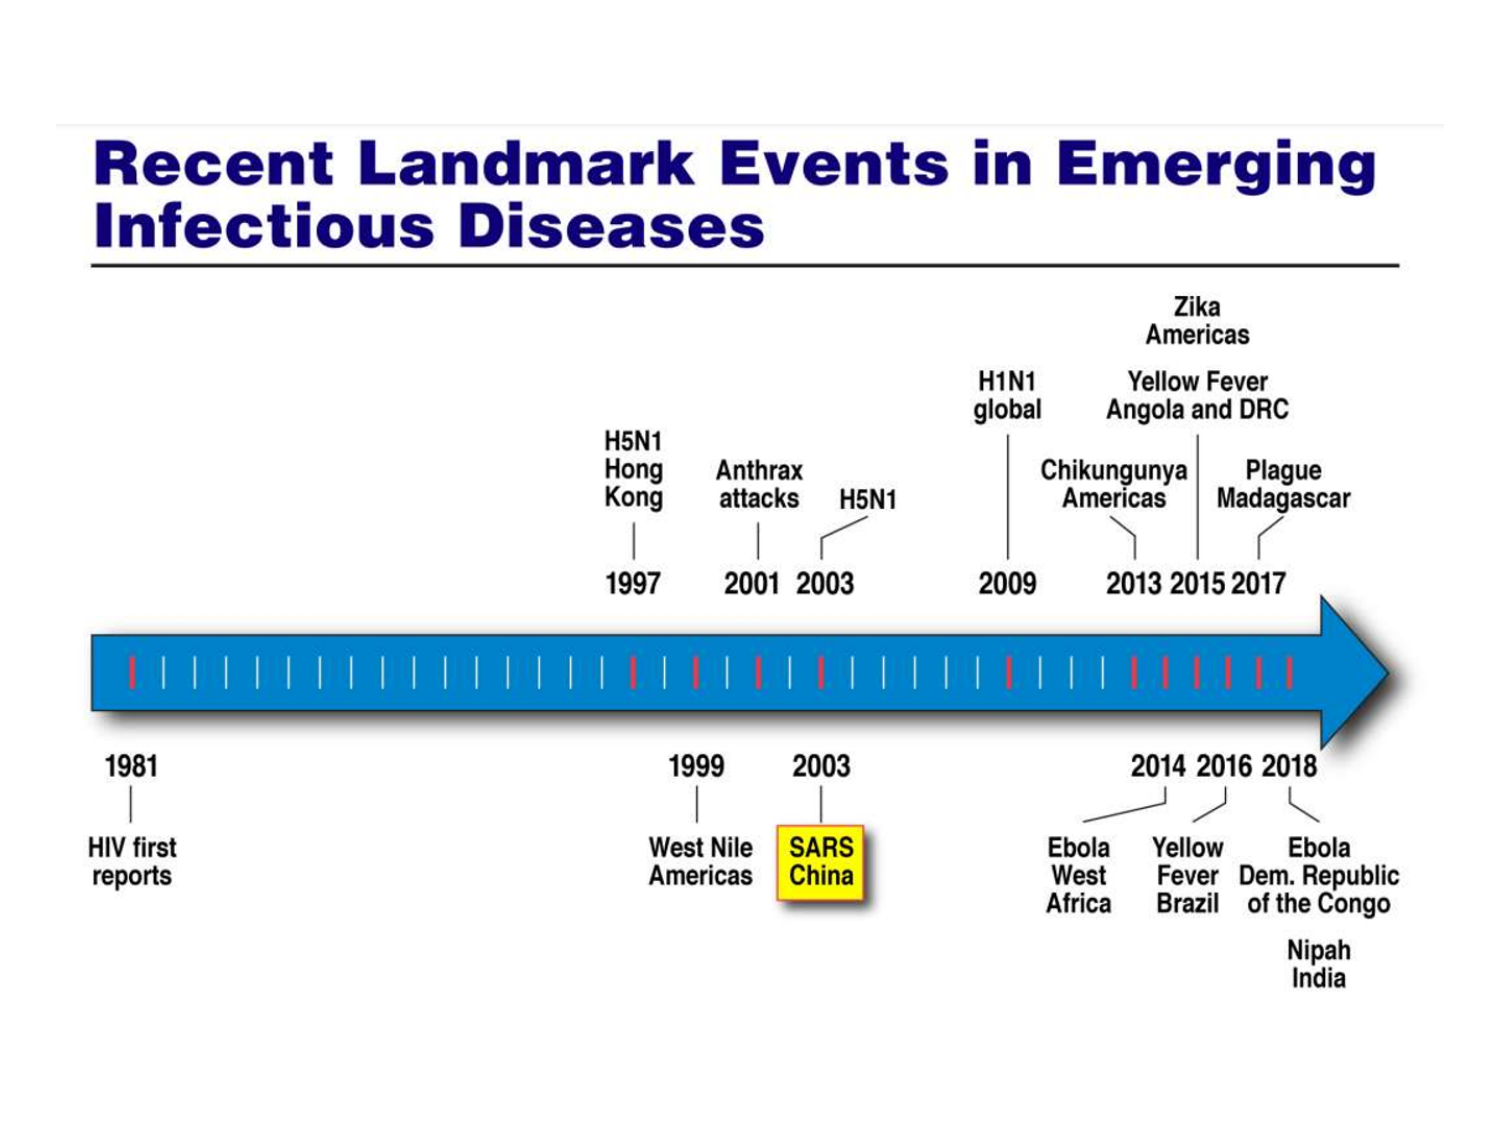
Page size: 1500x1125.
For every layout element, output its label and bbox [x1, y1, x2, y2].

picture [56, 124, 1444, 1001]
